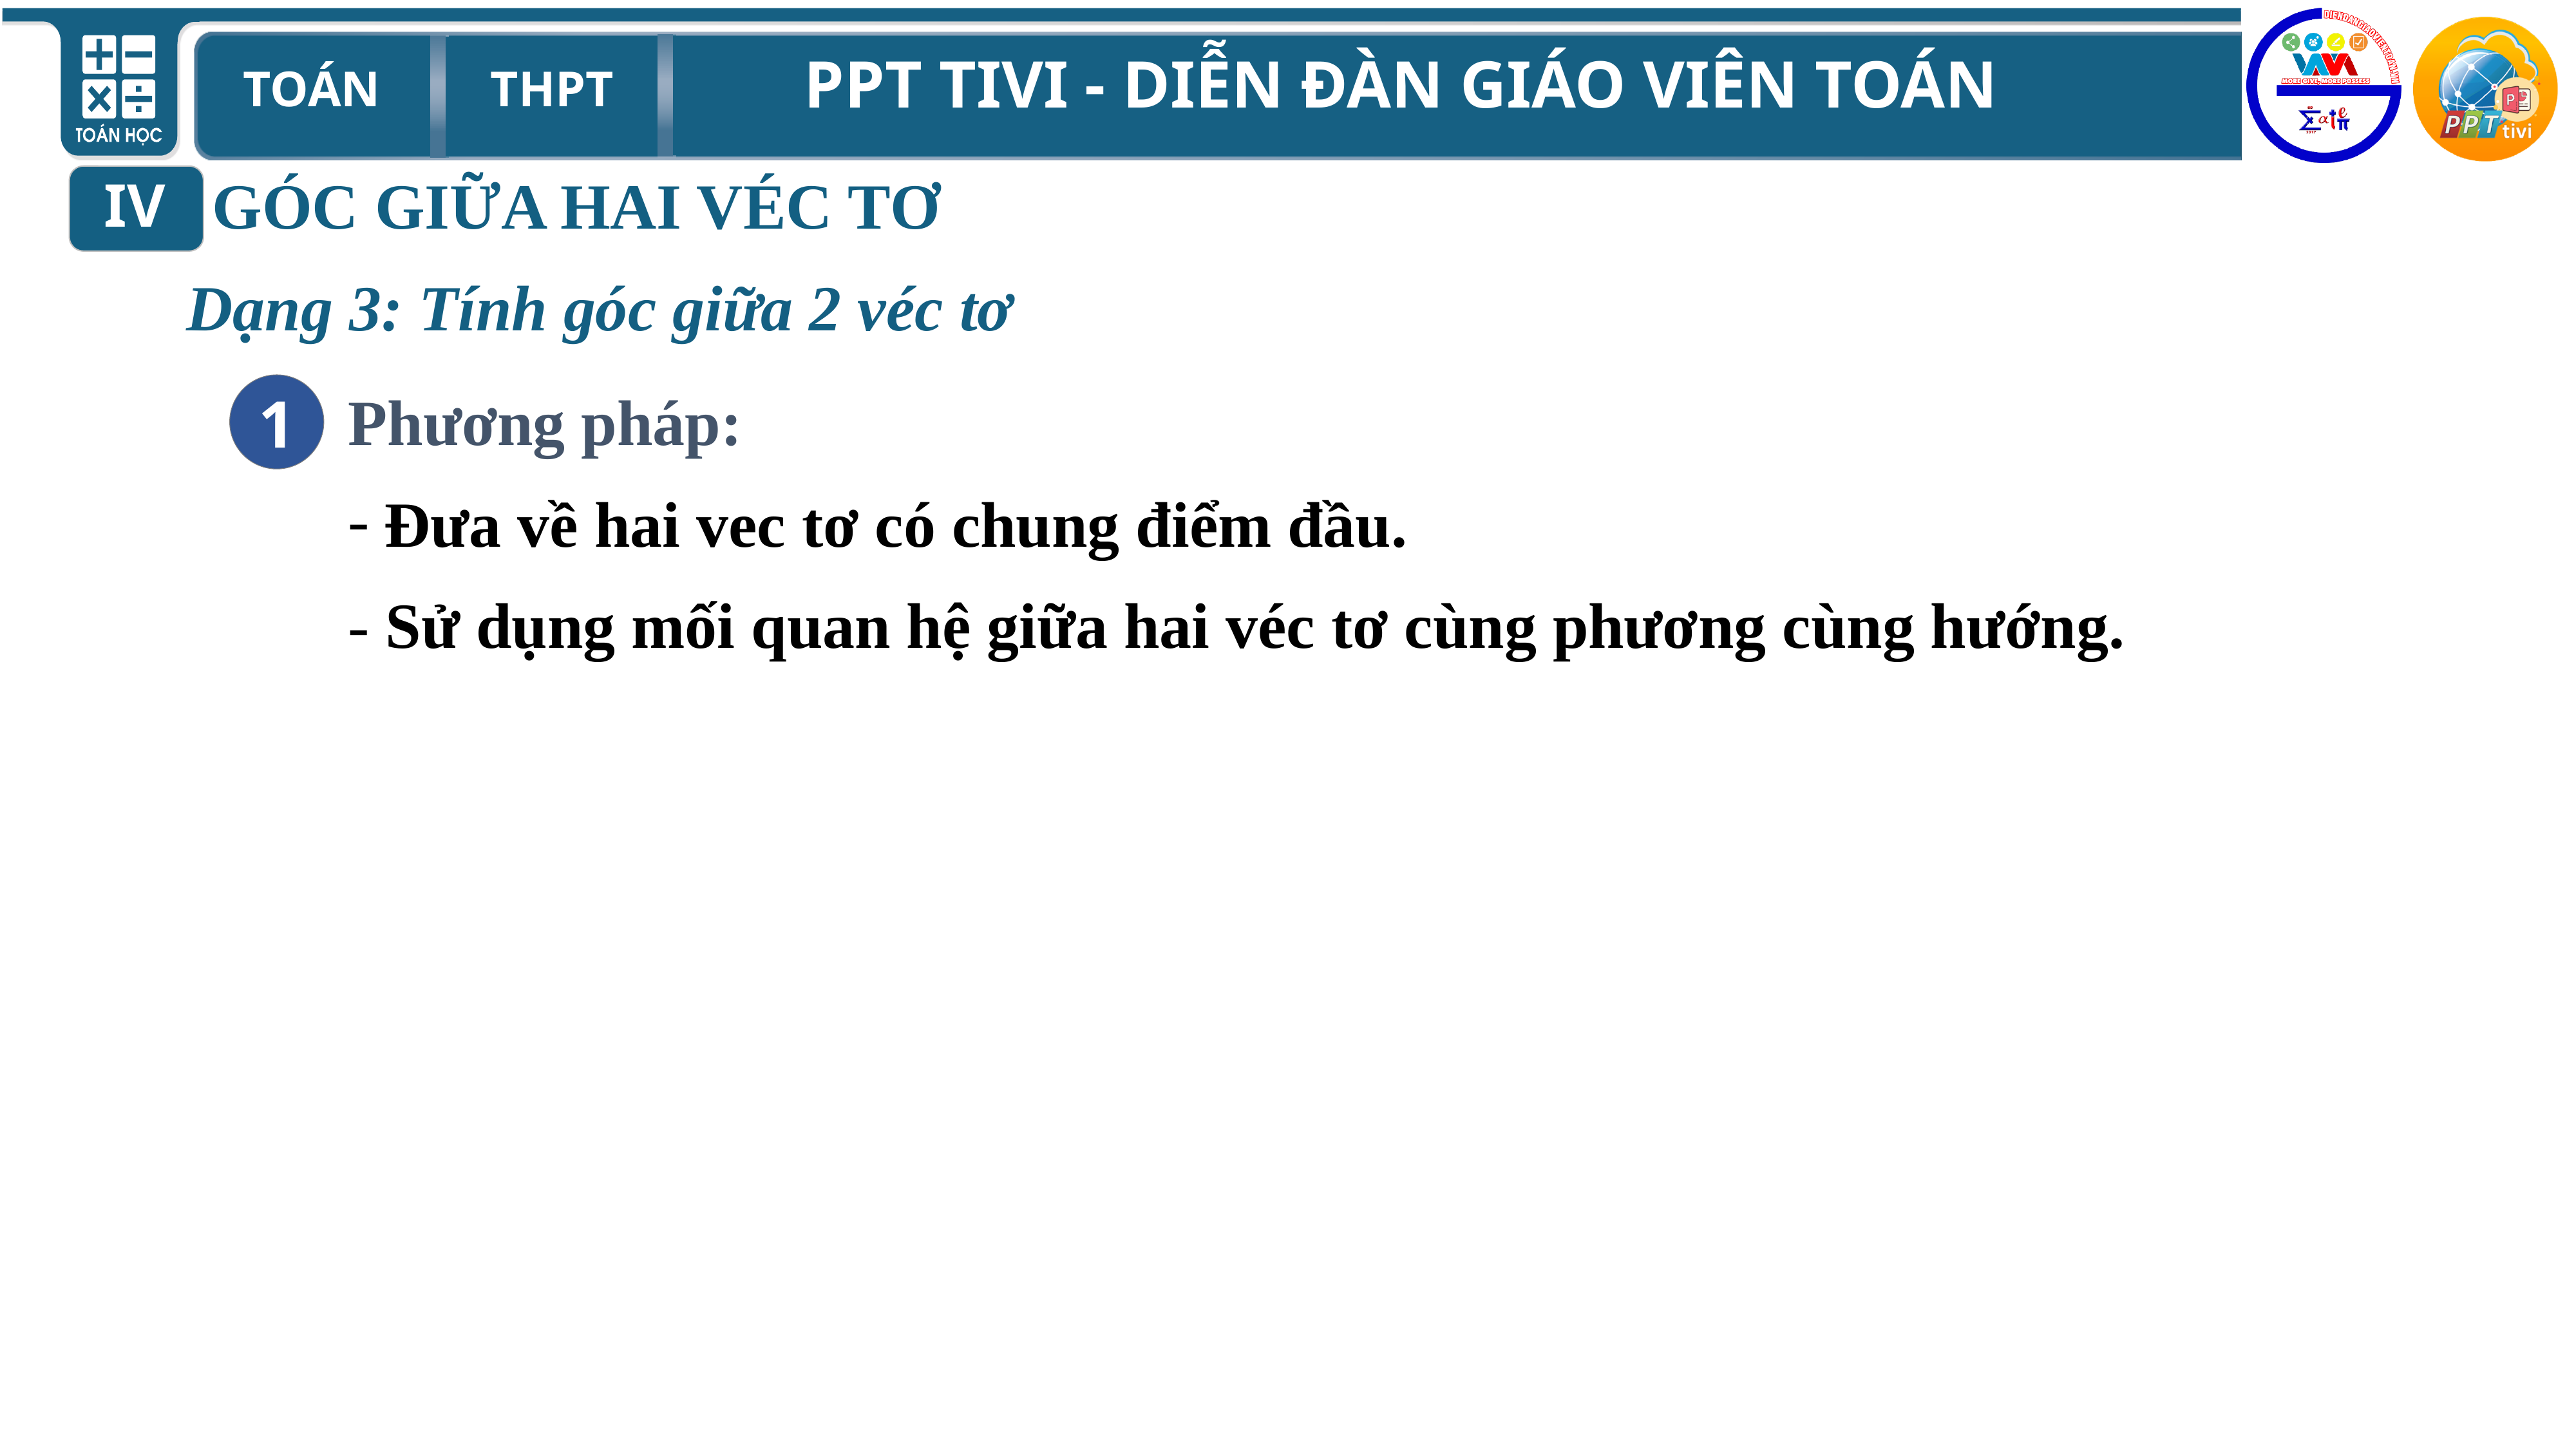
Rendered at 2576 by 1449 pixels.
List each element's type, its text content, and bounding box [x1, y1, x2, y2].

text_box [229, 374, 2295, 669]
picture [2, 22, 2242, 160]
picture [2412, 16, 2558, 162]
text_box Dạng 3: Tính góc giữa 2 véc tơ [176, 261, 2330, 348]
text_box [69, 160, 1926, 251]
picture [2246, 8, 2401, 163]
